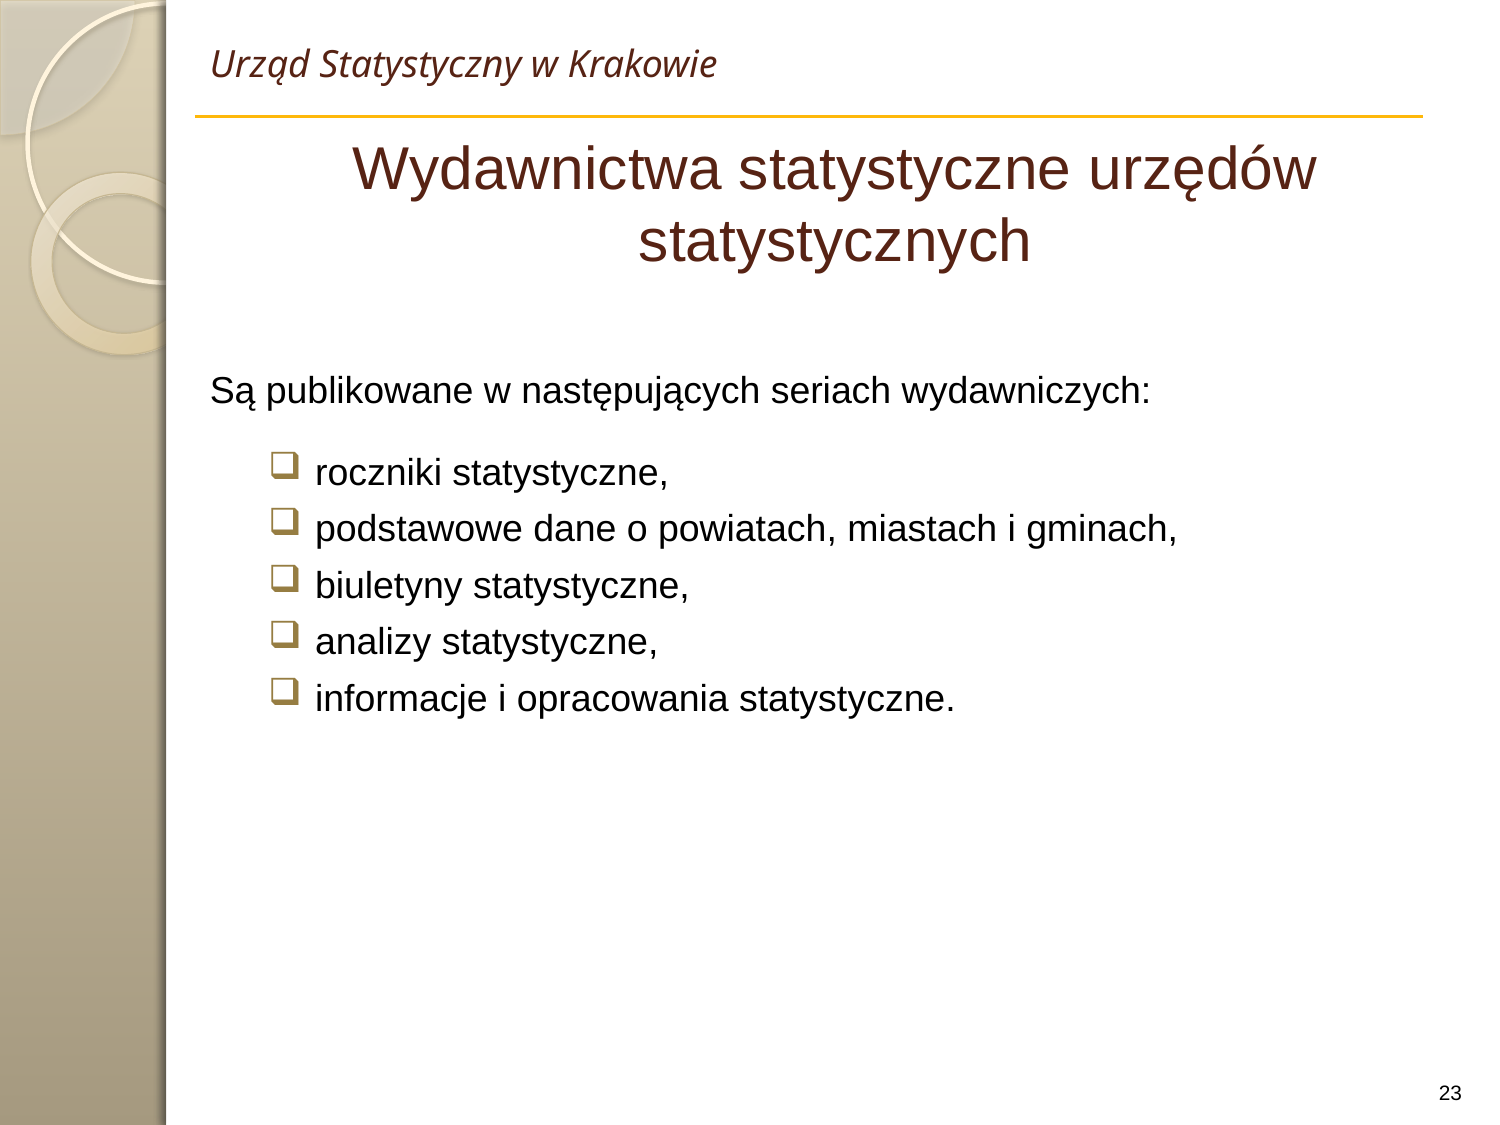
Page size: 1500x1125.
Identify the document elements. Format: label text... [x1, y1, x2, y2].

title Wydawnictwa statystyczne urzędów statystycznych [171, 147, 1500, 256]
slide_number 23 [1413, 1034, 1488, 1113]
text_box Urząd Statystyczny w Krakowie [194, 8, 1424, 116]
list Są publikowane w następujących seriach wydawniczych: roczniki statystyczne, podstawowe dane o powiatach, miastach i gminach, biuletyny statystyczne, analizy statystyczne, informacje i opracowania statystyczne. [194, 290, 1425, 1083]
